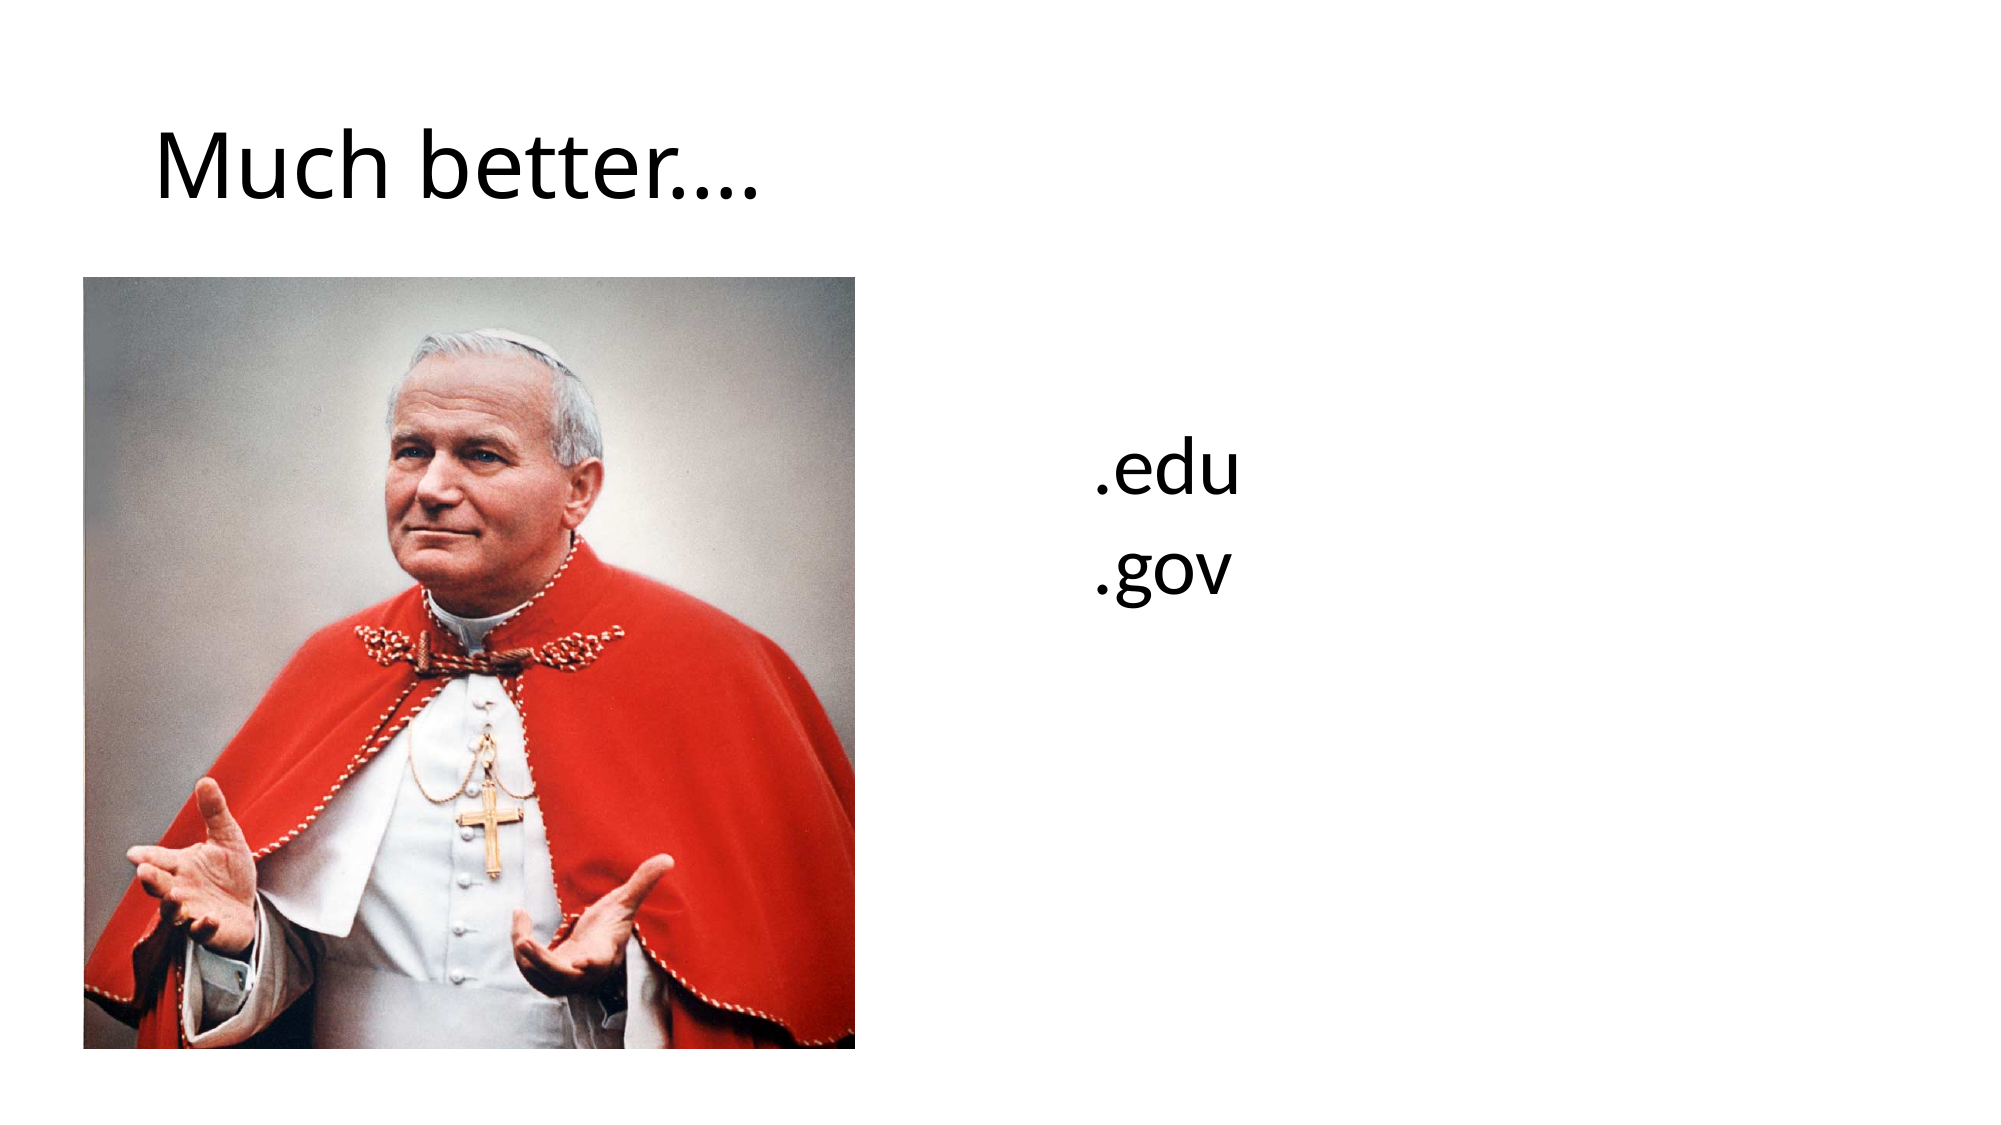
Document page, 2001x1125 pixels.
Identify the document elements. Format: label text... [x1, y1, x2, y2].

text_box .edu .gov [1077, 403, 1927, 619]
title Much better…. [137, 59, 1863, 278]
picture [83, 277, 855, 1049]
